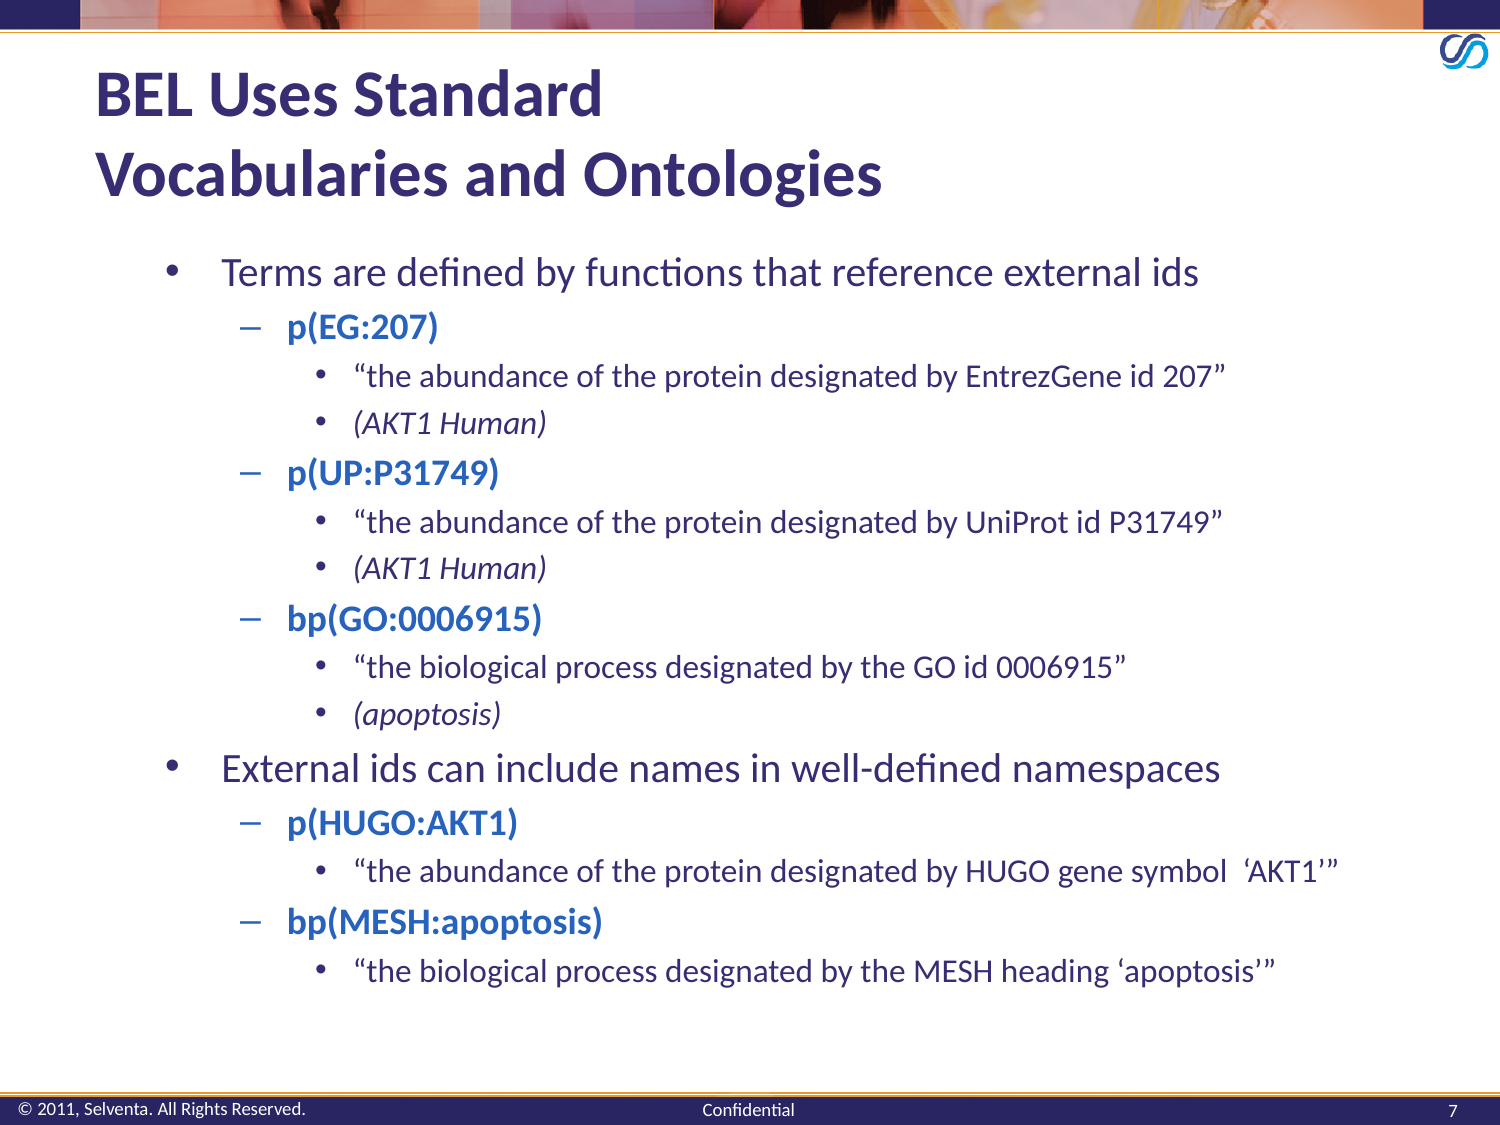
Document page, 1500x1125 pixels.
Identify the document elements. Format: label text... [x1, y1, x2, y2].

title BEL Uses Standard Vocabularies and Ontologies [80, 35, 1424, 224]
list Terms are defined by functions that reference external ids p(EG:207) “the abundance of the protein designated by EntrezGene id 207” (AKT1 Human) p(UP:P31749) “the abundance of the protein designated by UniProt id P31749” (AKT1 Human) bp(GO:0006915) “the biological process designated by the GO id 0006915” (apoptosis) External ids can include names in well-defined namespaces p(HUGO:AKT1) “the abundance of the protein designated by HUGO gene symbol ‘AKT1’” bp(MESH:apoptosis) “the biological process designated by the MESH heading ‘apoptosis’” [149, 237, 1426, 1047]
slide_number 7 [1407, 1092, 1473, 1125]
picture [0, 0, 1500, 1125]
